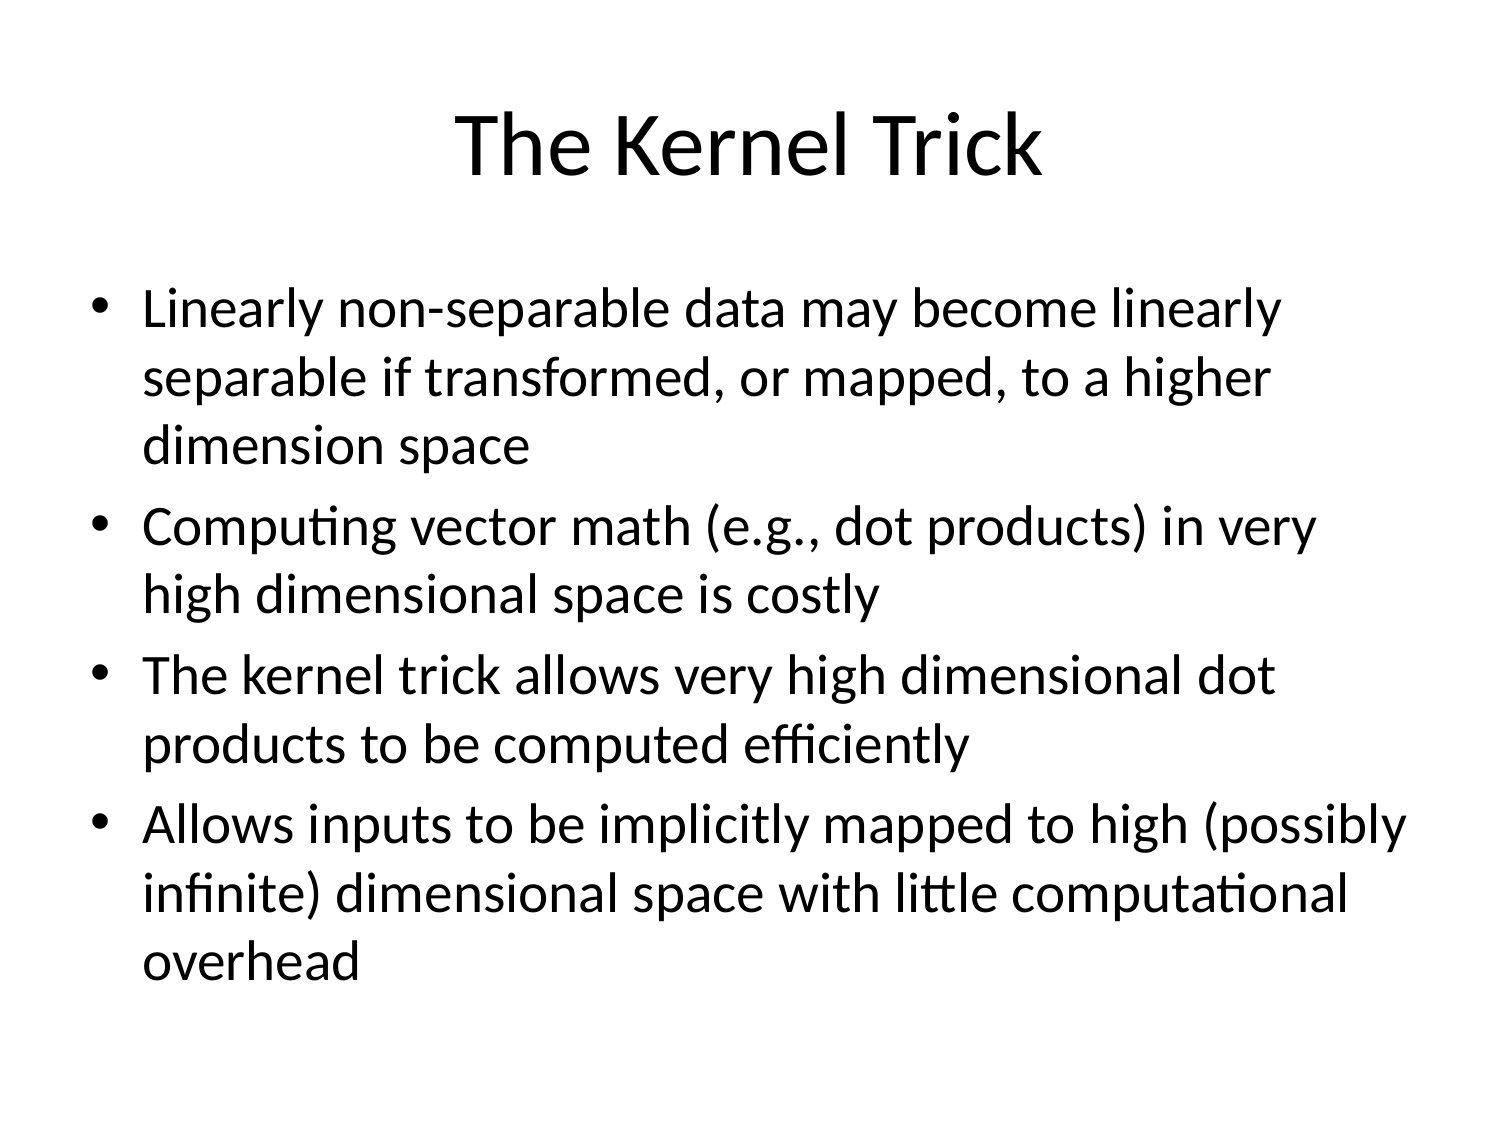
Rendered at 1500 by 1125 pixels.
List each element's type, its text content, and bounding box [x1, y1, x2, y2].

list Linearly non-separable data may become linearly separable if transformed, or mapped, to a higher dimension space Computing vector math (e.g., dot products) in very high dimensional space is costly The kernel trick allows very high dimensional dot products to be computed efficiently Allows inputs to be implicitly mapped to high (possibly infinite) dimensional space with little computational overhead [75, 262, 1425, 1005]
title The Kernel Trick [75, 45, 1425, 233]
